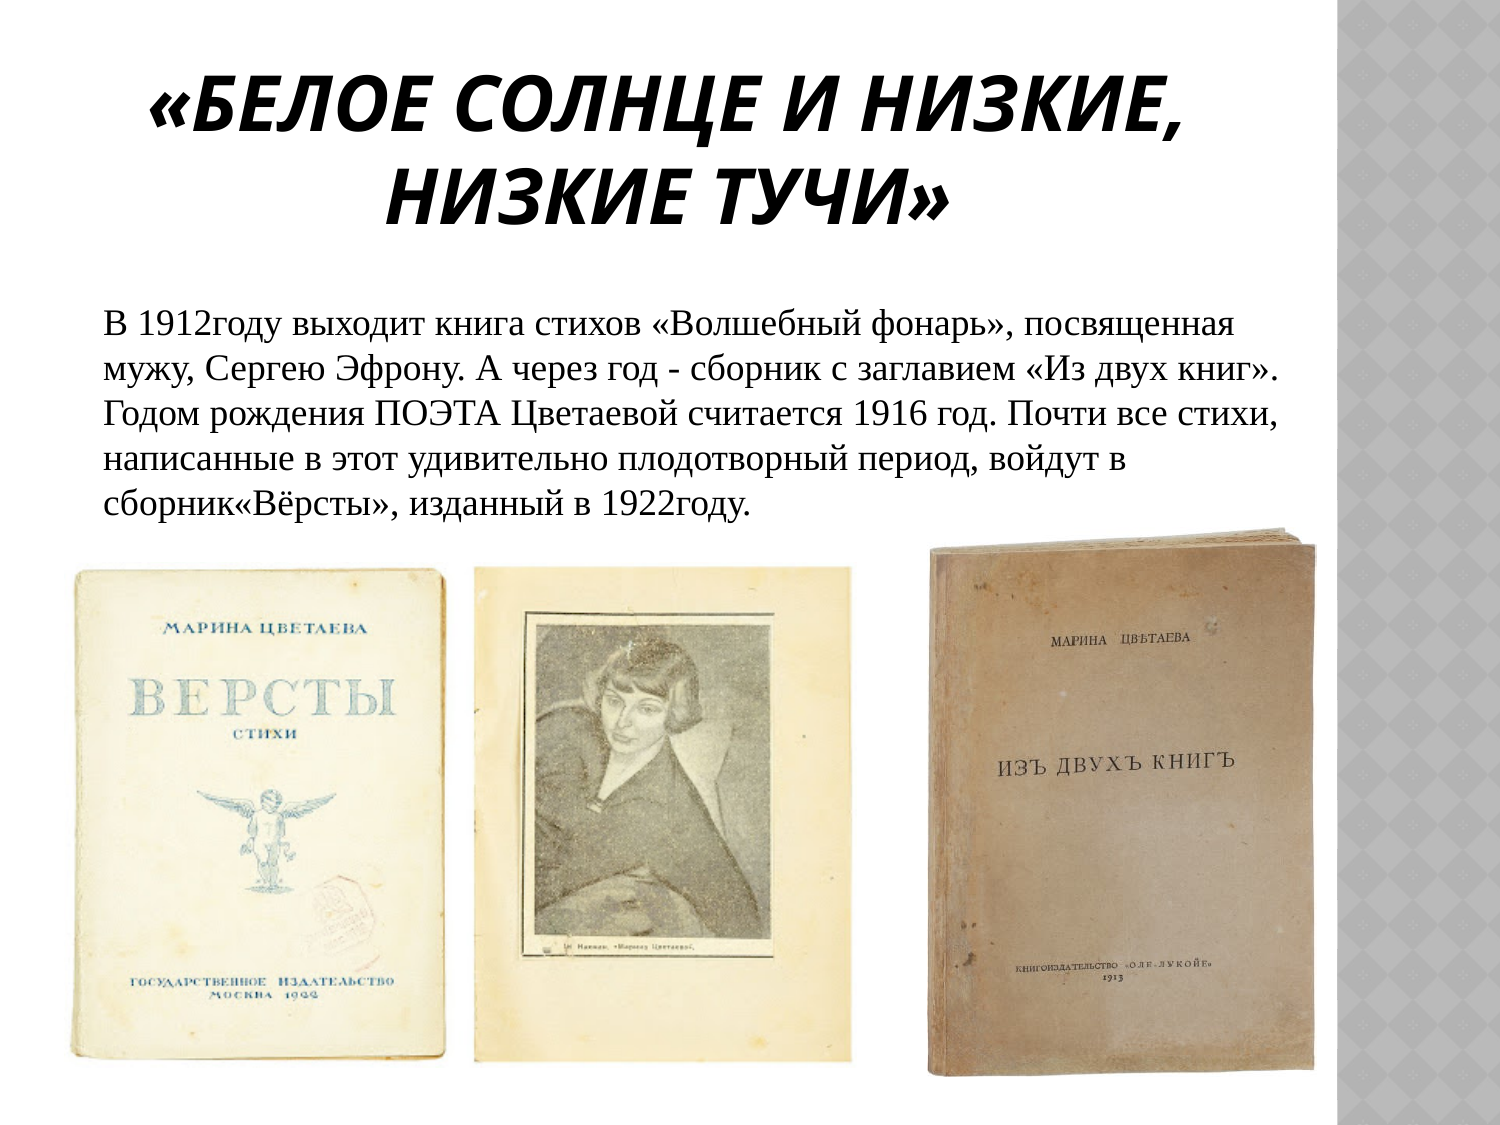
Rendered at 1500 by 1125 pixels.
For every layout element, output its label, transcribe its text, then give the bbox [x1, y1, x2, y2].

picture [64, 562, 857, 1069]
picture [926, 526, 1318, 1078]
text_box В 1912году выходит книга стихов «Волшебный фонарь», посвященная мужу, Сергею Эфрону. А через год - сборник с заглавием «Из двух книг». Годом рождения ПОЭТА Цветаевой считается 1916 год. Почти все стихи, написанные в этот удивительно плодотворный период, войдут в сборник«Вёрсты», изданный в 1922году. [88, 290, 1317, 531]
title «Белое солнце и низкие, низкие тучи» [75, 52, 1263, 240]
